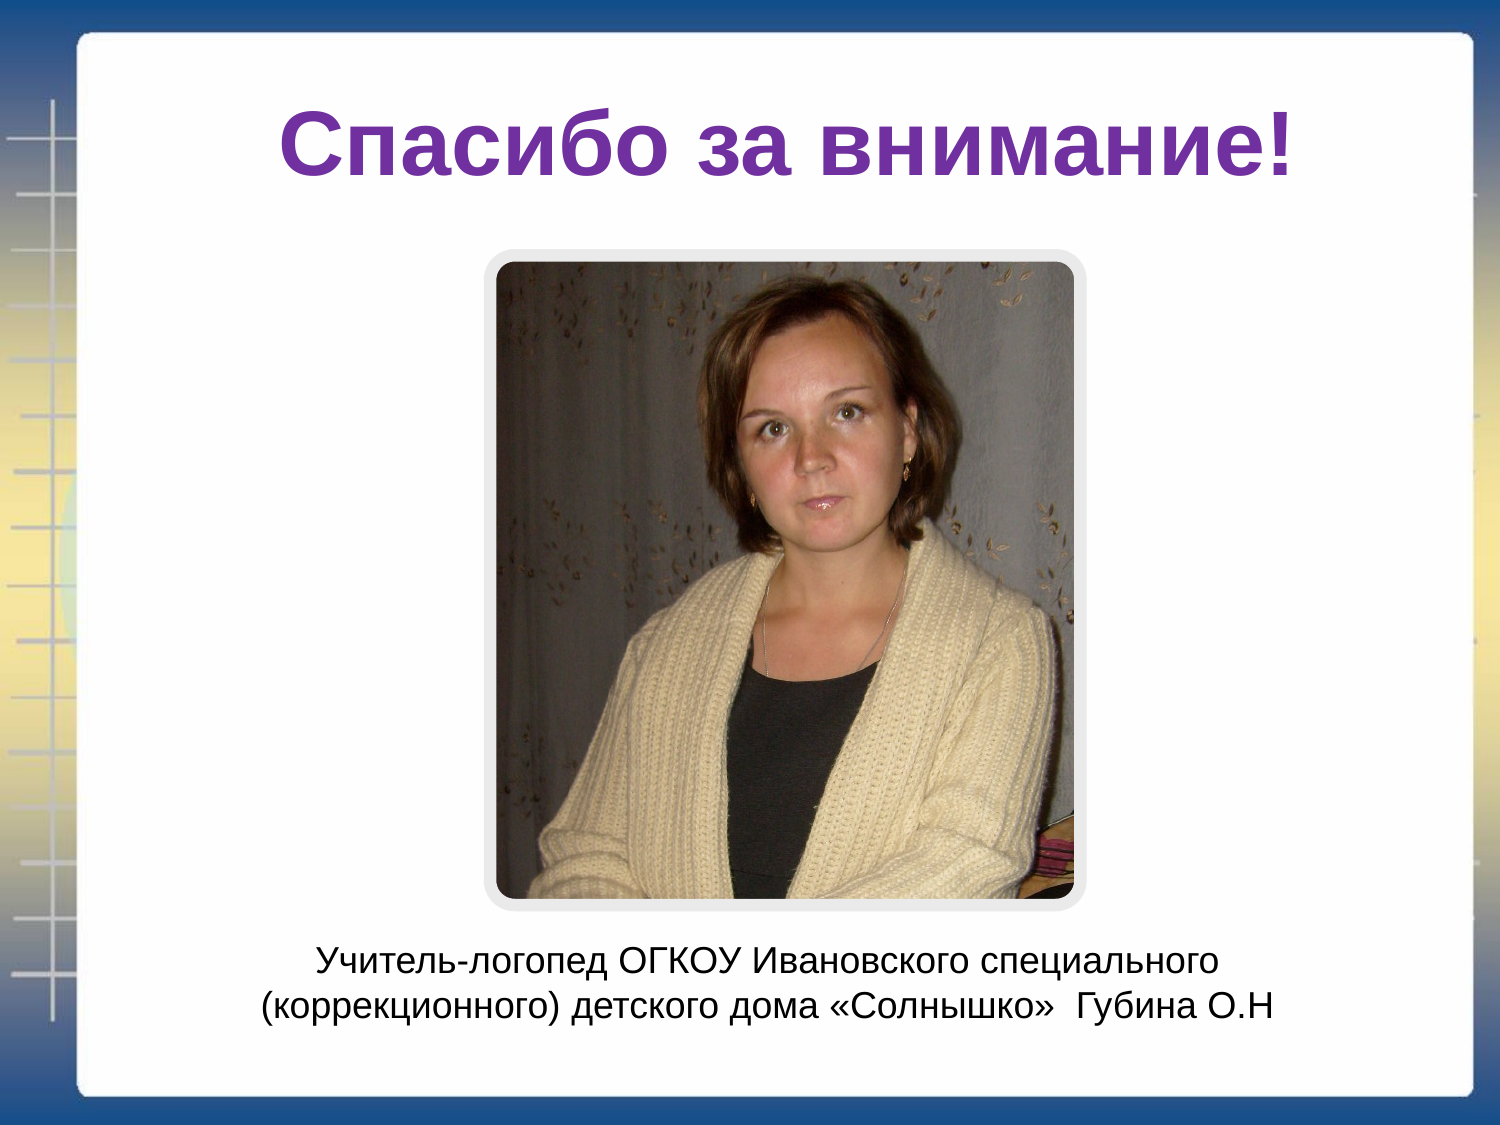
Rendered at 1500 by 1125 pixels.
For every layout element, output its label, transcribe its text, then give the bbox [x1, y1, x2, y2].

picture [0, 0, 1500, 1125]
text_box Учитель-логопед ОГКОУ Ивановского специального (коррекционного) детского дома «Солнышко» Губина О.Н [159, 928, 1376, 1034]
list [489, 255, 1081, 906]
title Спасибо за внимание! [75, 45, 1425, 233]
